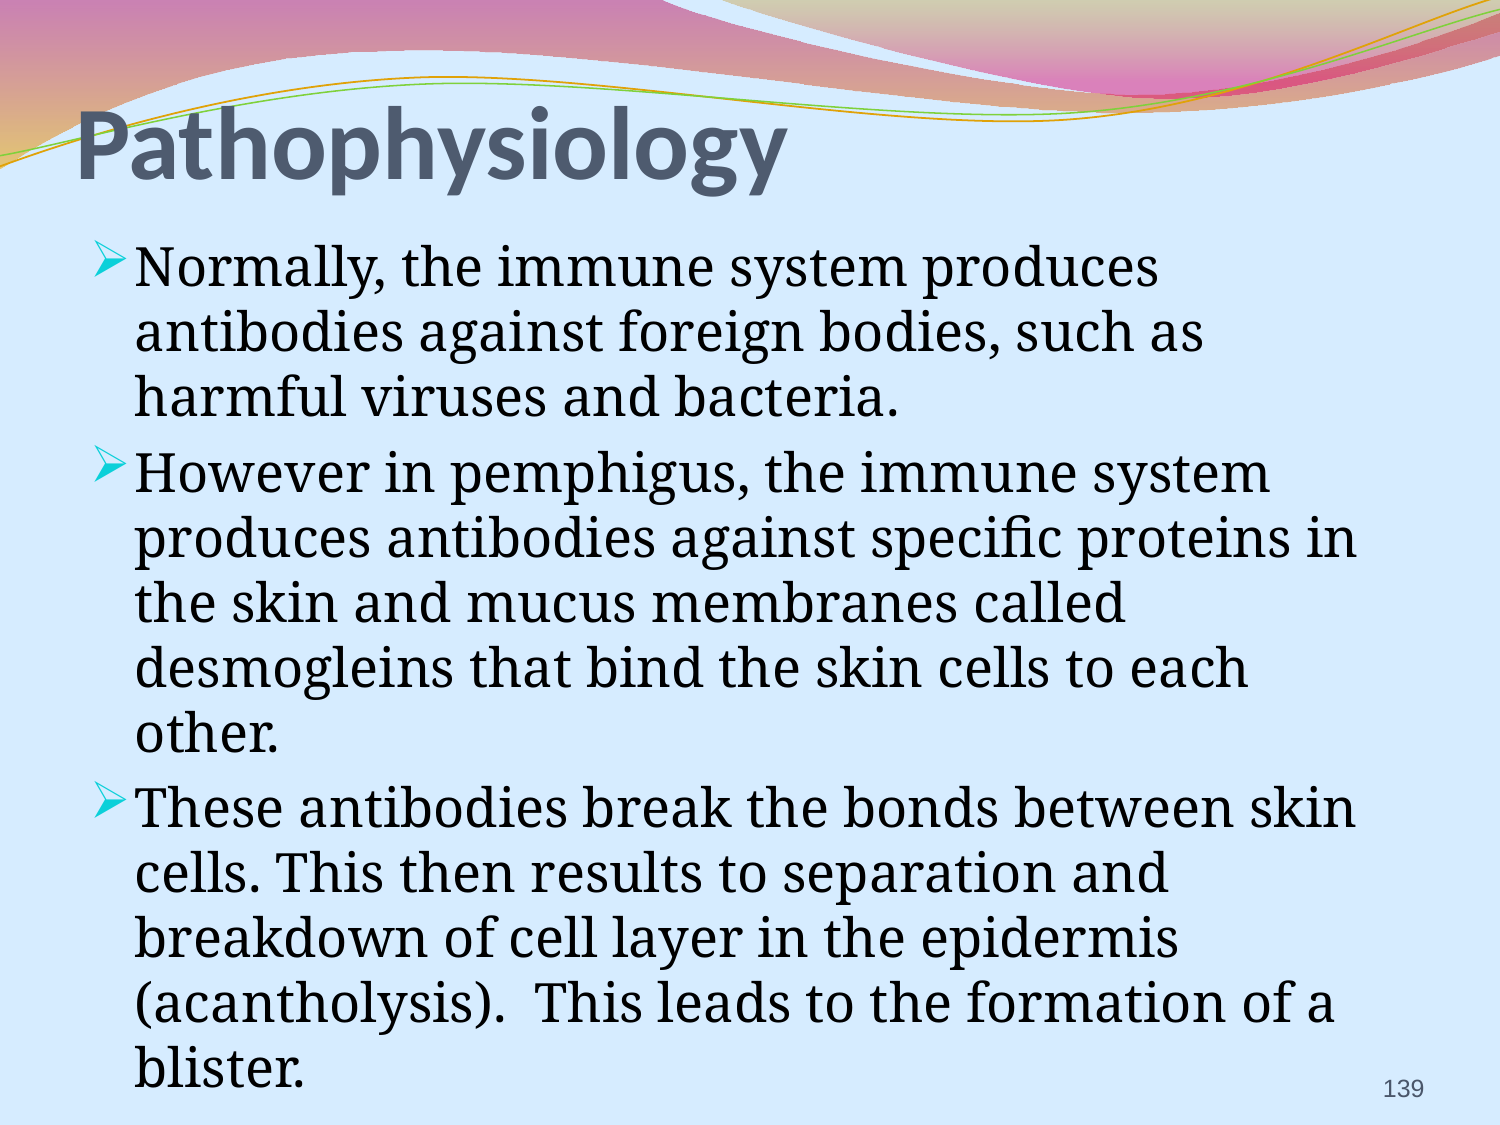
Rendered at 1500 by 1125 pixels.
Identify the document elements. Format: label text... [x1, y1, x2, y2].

list Normally, the immune system produces antibodies against foreign bodies, such as harmful viruses and bacteria. However in pemphigus, the immune system produces antibodies against specific proteins in the skin and mucus membranes called desmogleins that bind the skin cells to each other. These antibodies break the bonds between skin cells. This then results to separation and breakdown of cell layer in the epidermis (acantholysis). This leads to the formation of a blister. [74, 224, 1426, 1038]
title Pathophysiology [74, 37, 1426, 201]
slide_number 139 [1299, 1042, 1425, 1103]
